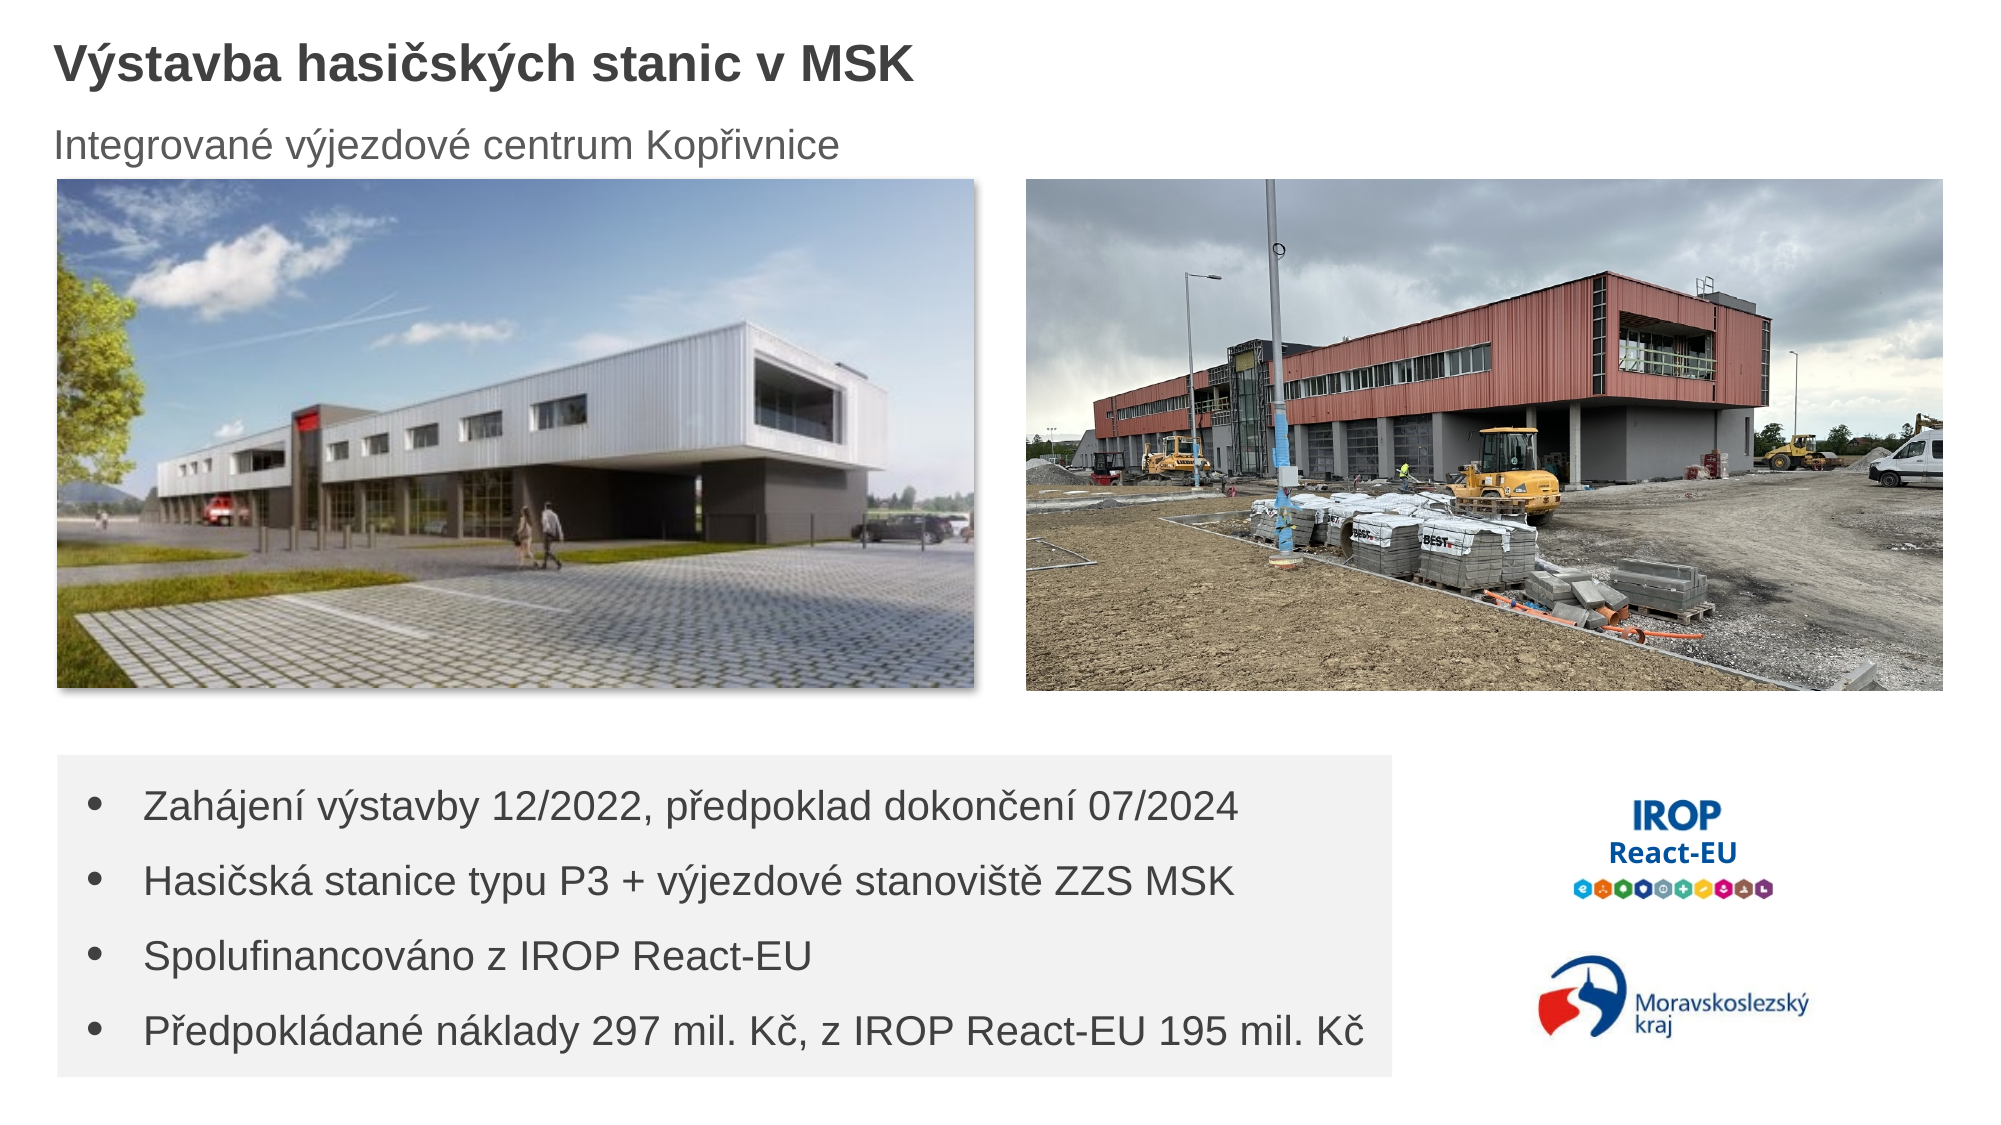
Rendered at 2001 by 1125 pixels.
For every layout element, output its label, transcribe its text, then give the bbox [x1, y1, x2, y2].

picture [57, 179, 974, 689]
text_box Výstavba hasičských stanic v MSK [53, 29, 1943, 93]
text_box Integrované výjezdové centrum Kopřivnice [53, 118, 1943, 169]
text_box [1531, 798, 1816, 1048]
text_box Zahájení výstavby 12/2022, předpoklad dokončení 07/2024 Hasičská stanice typu P3 + výjezdové stanoviště ZZS MSK Spolufinancováno z IROP React-EU Předpokládané náklady 297 mil. Kč, z IROP React-EU 195 mil. Kč [57, 754, 1393, 1078]
picture [1026, 179, 1943, 691]
